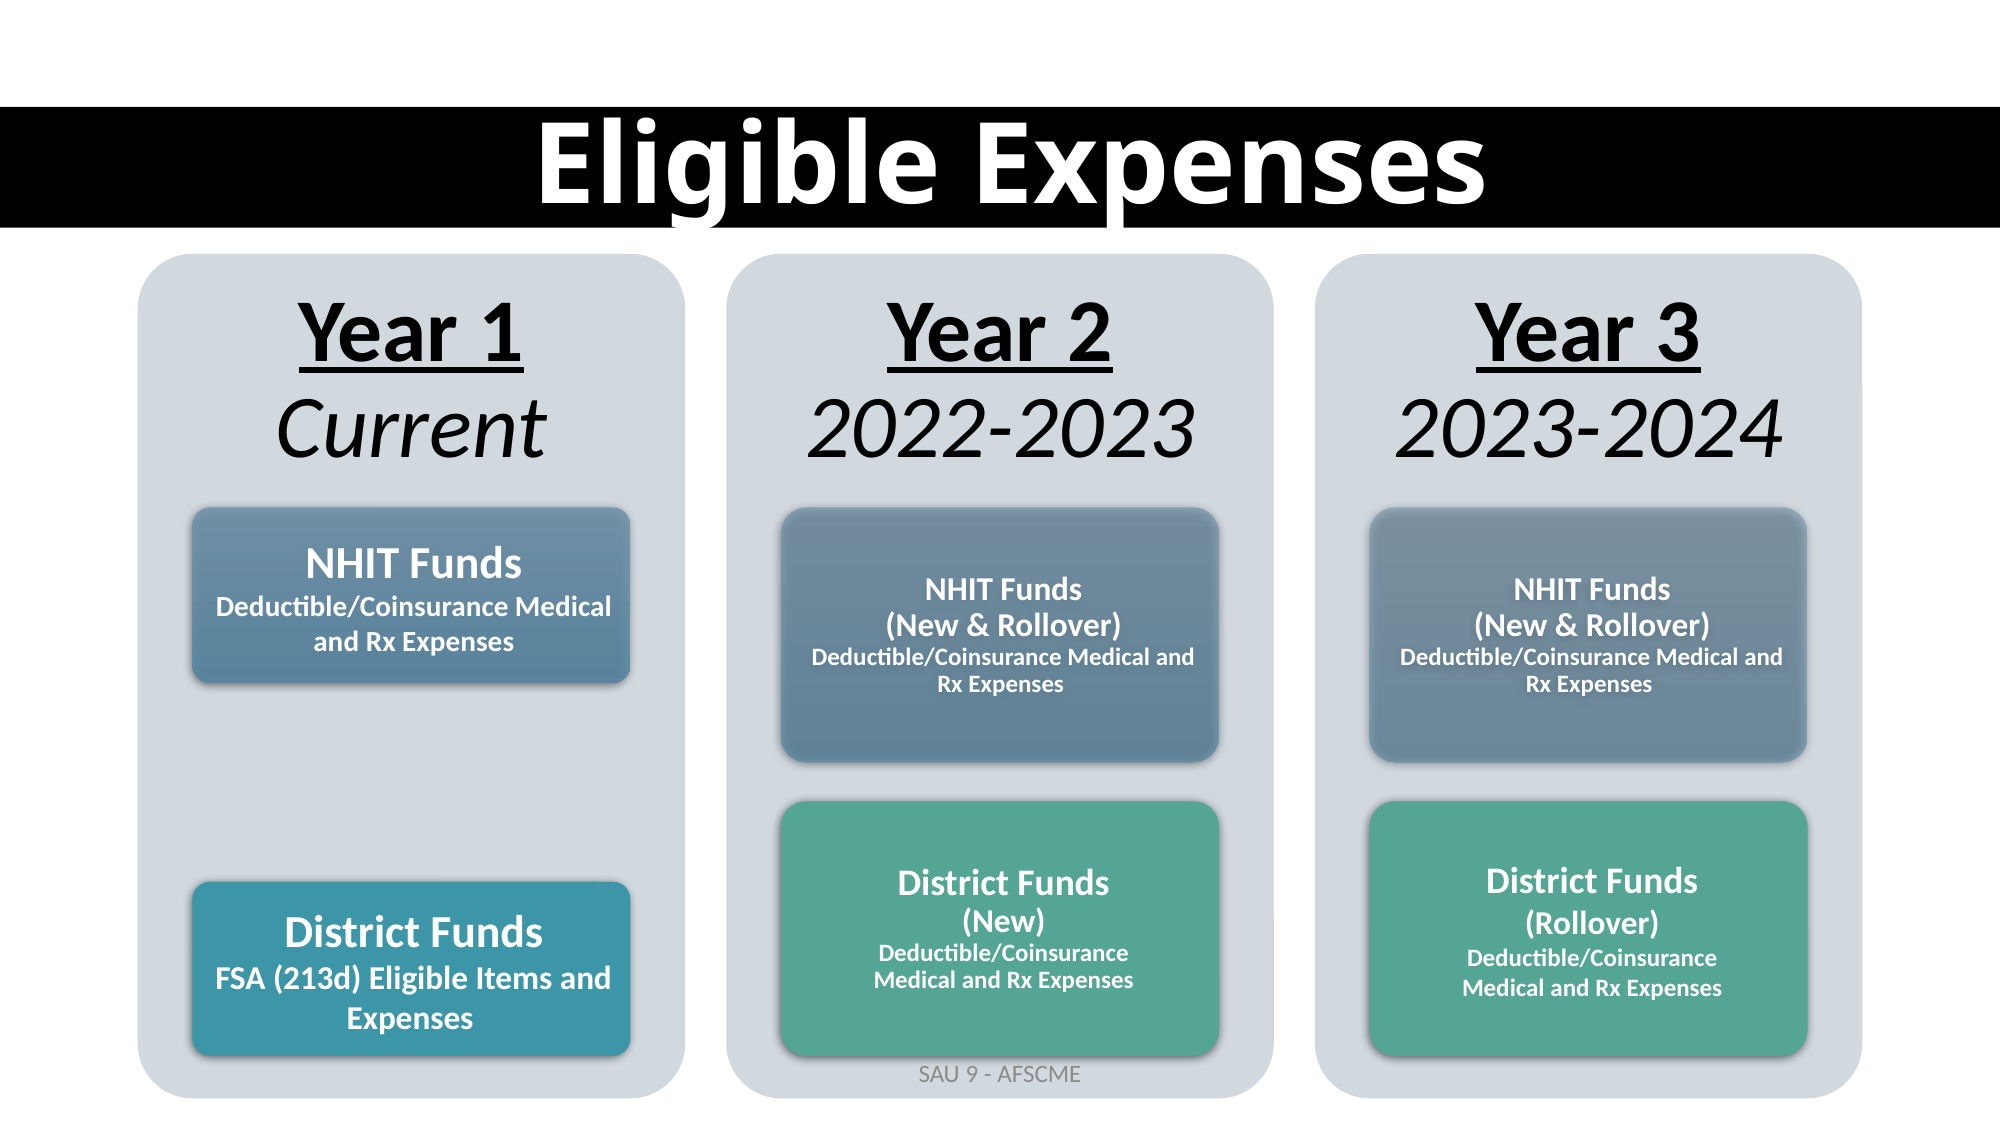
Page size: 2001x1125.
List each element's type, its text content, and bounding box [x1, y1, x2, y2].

title Eligible Expenses [91, 105, 1931, 228]
footer SAU 9 - AFSCME [662, 1099, 1338, 1103]
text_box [137, 253, 1863, 1099]
text_box [0, 106, 2000, 229]
